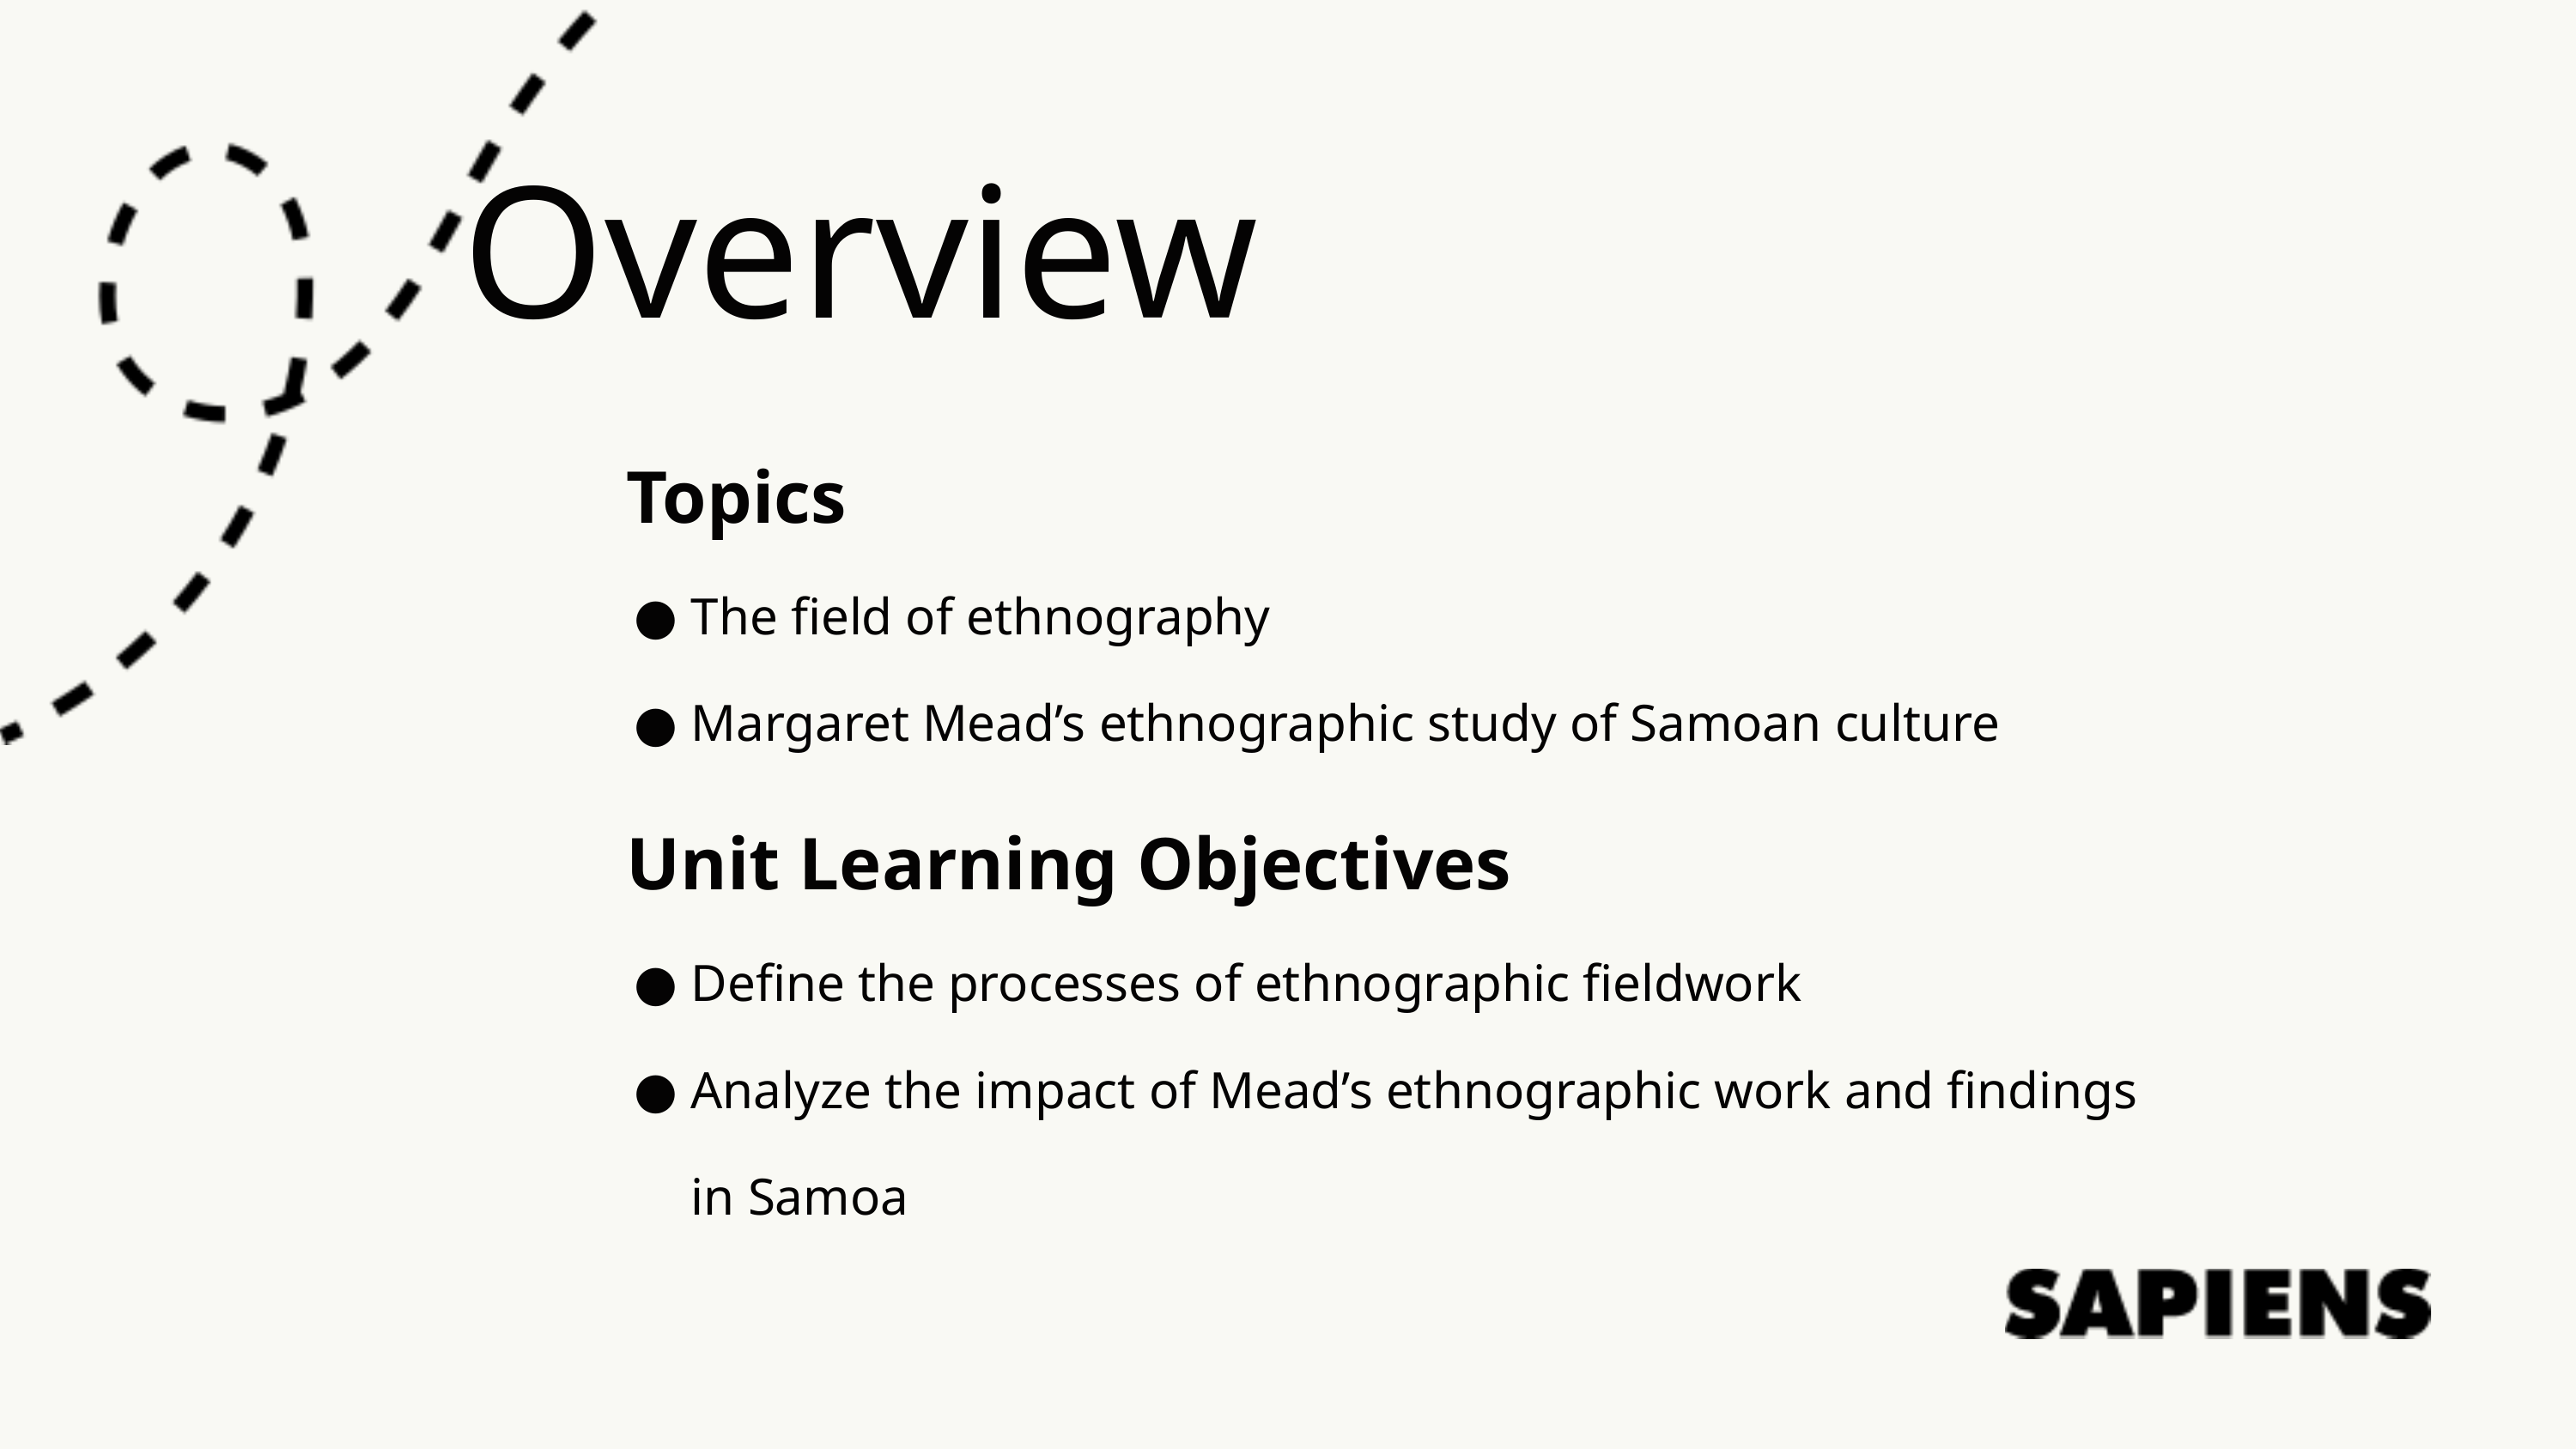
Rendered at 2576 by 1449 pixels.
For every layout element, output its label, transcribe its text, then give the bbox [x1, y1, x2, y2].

text_box Overview [462, 133, 1862, 355]
text_box [0, 0, 1153, 745]
text_box Topics The field of ethnography Margaret Mead’s ethnographic study of Samoan culture Unit Learning Objectives Define the processes of ethnographic fieldwork Analyze the impact of Mead’s ethnographic work and findings in Samoa [626, 385, 2159, 1268]
text_box [2004, 1269, 2432, 1339]
